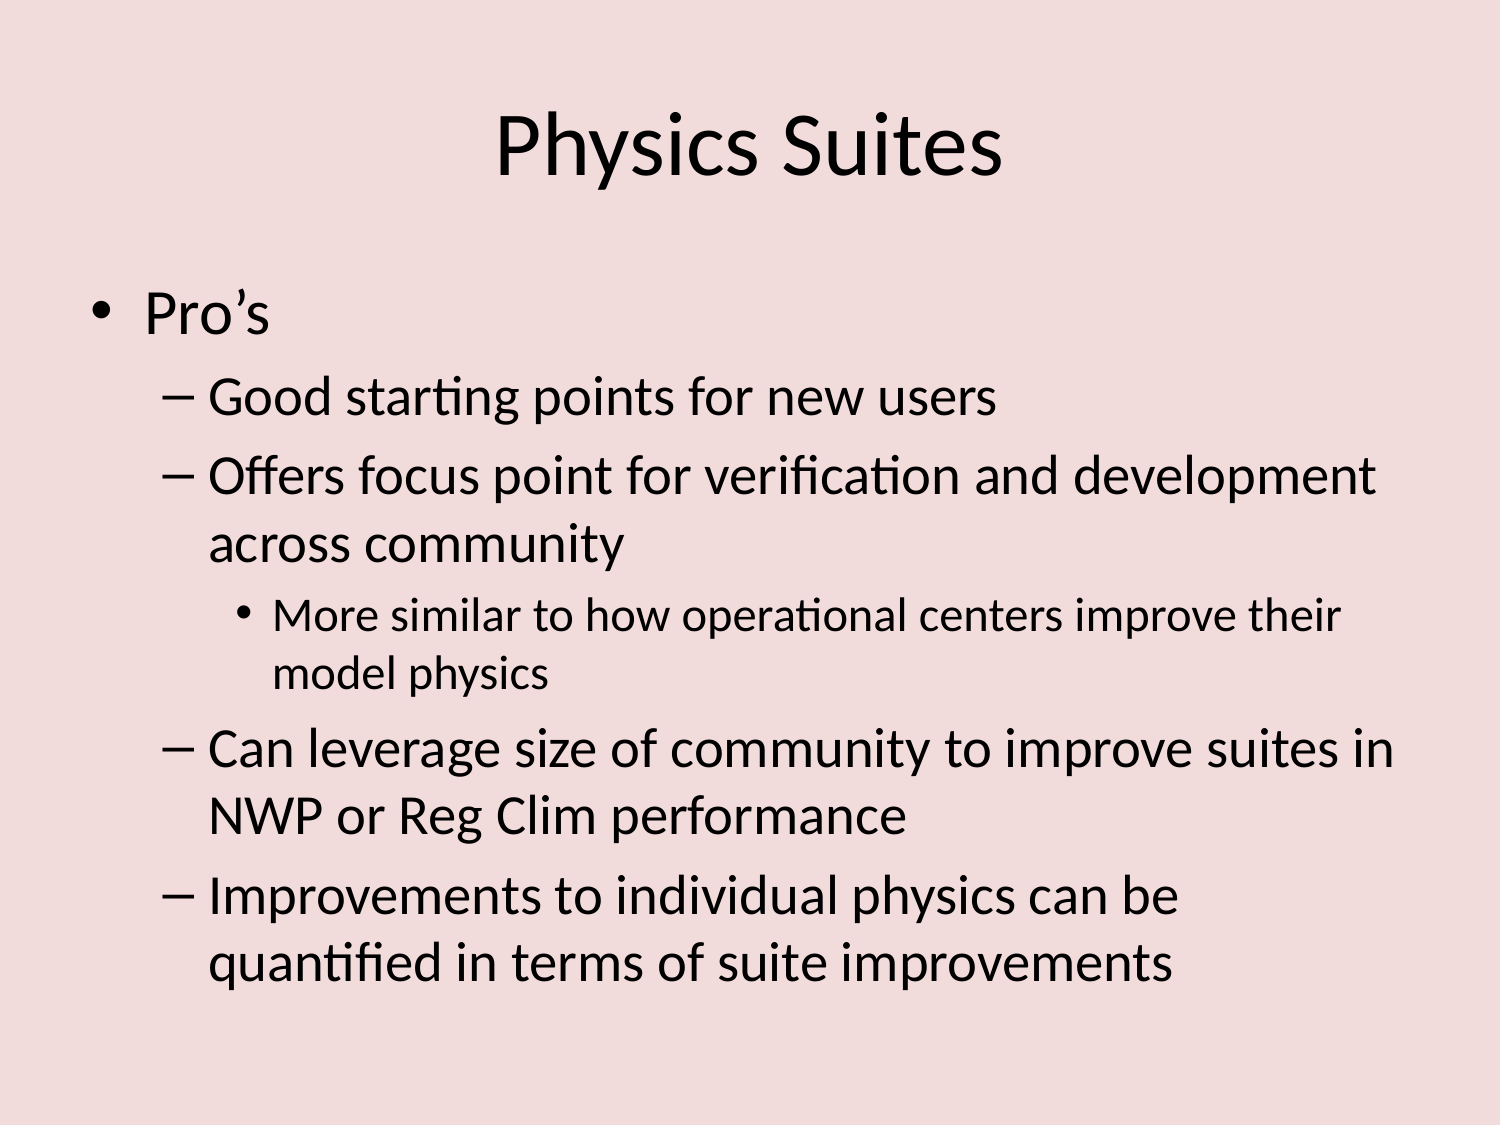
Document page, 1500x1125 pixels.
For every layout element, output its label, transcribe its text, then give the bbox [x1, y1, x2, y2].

list Pro’s Good starting points for new users Offers focus point for verification and development across community More similar to how operational centers improve their model physics Can leverage size of community to improve suites in NWP or Reg Clim performance Improvements to individual physics can be quantified in terms of suite improvements [75, 262, 1425, 1005]
title Physics Suites [75, 45, 1425, 233]
